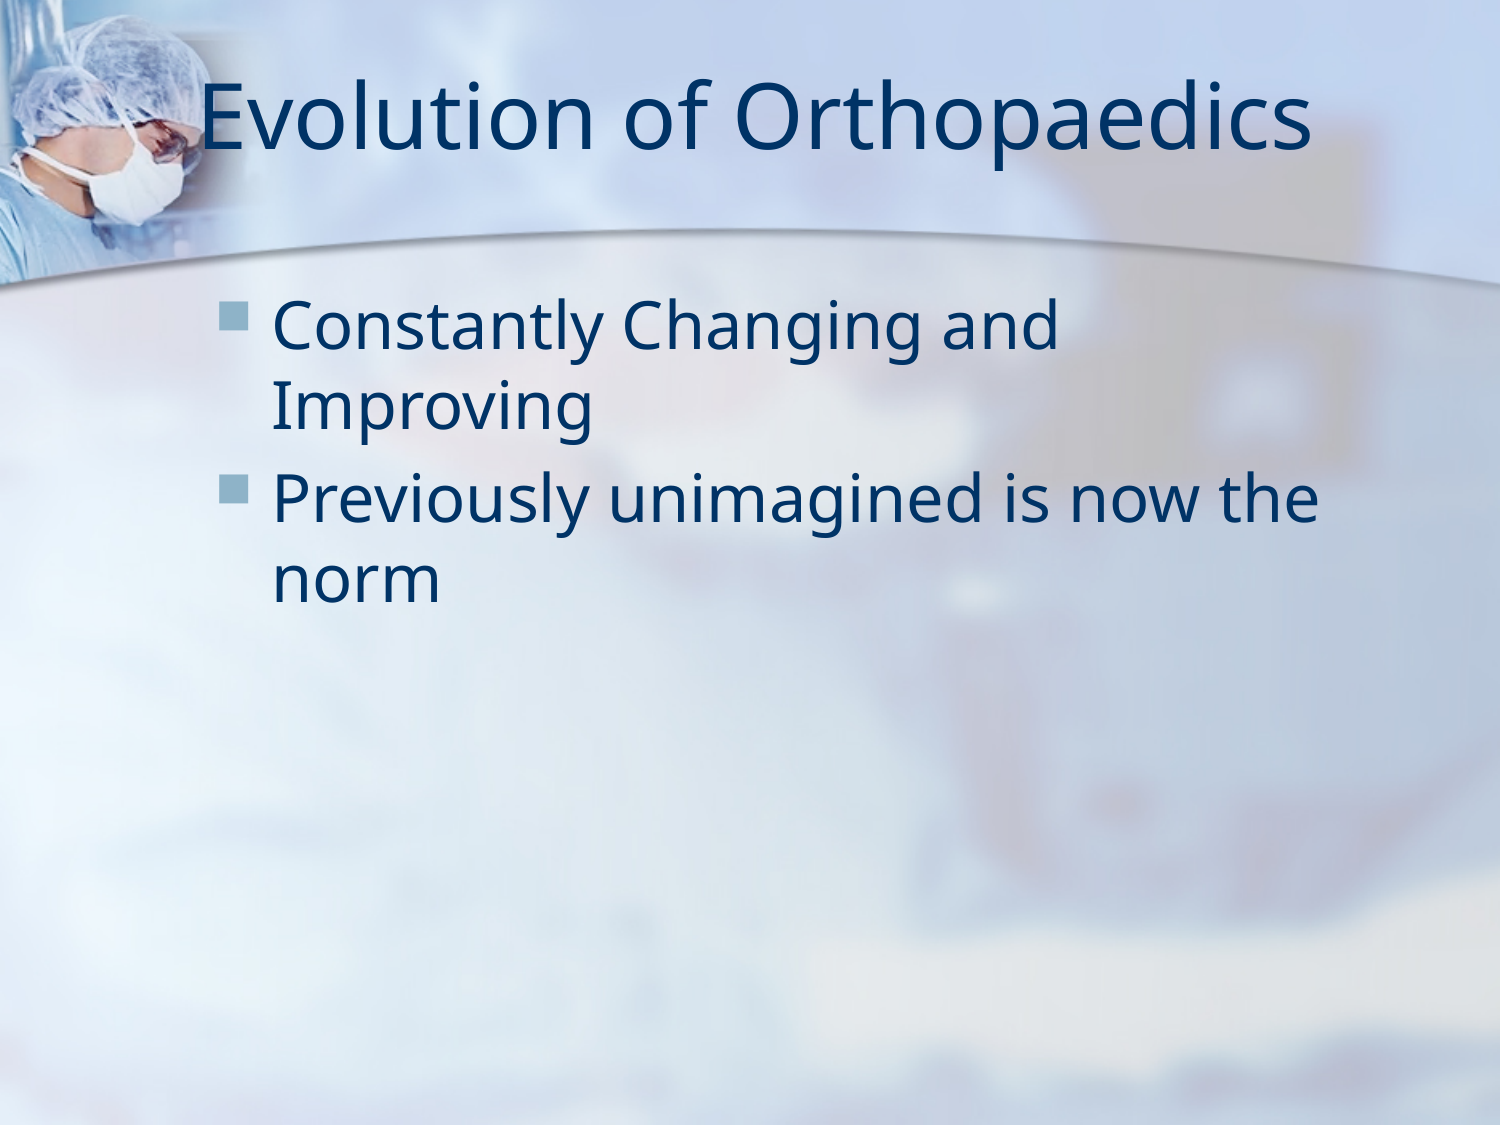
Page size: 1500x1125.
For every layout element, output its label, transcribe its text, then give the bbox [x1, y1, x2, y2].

list Constantly Changing and Improving Previously unimagined is now the norm [199, 274, 1413, 1051]
picture [0, 0, 1500, 1125]
title Evolution of Orthopaedics [99, 24, 1413, 201]
